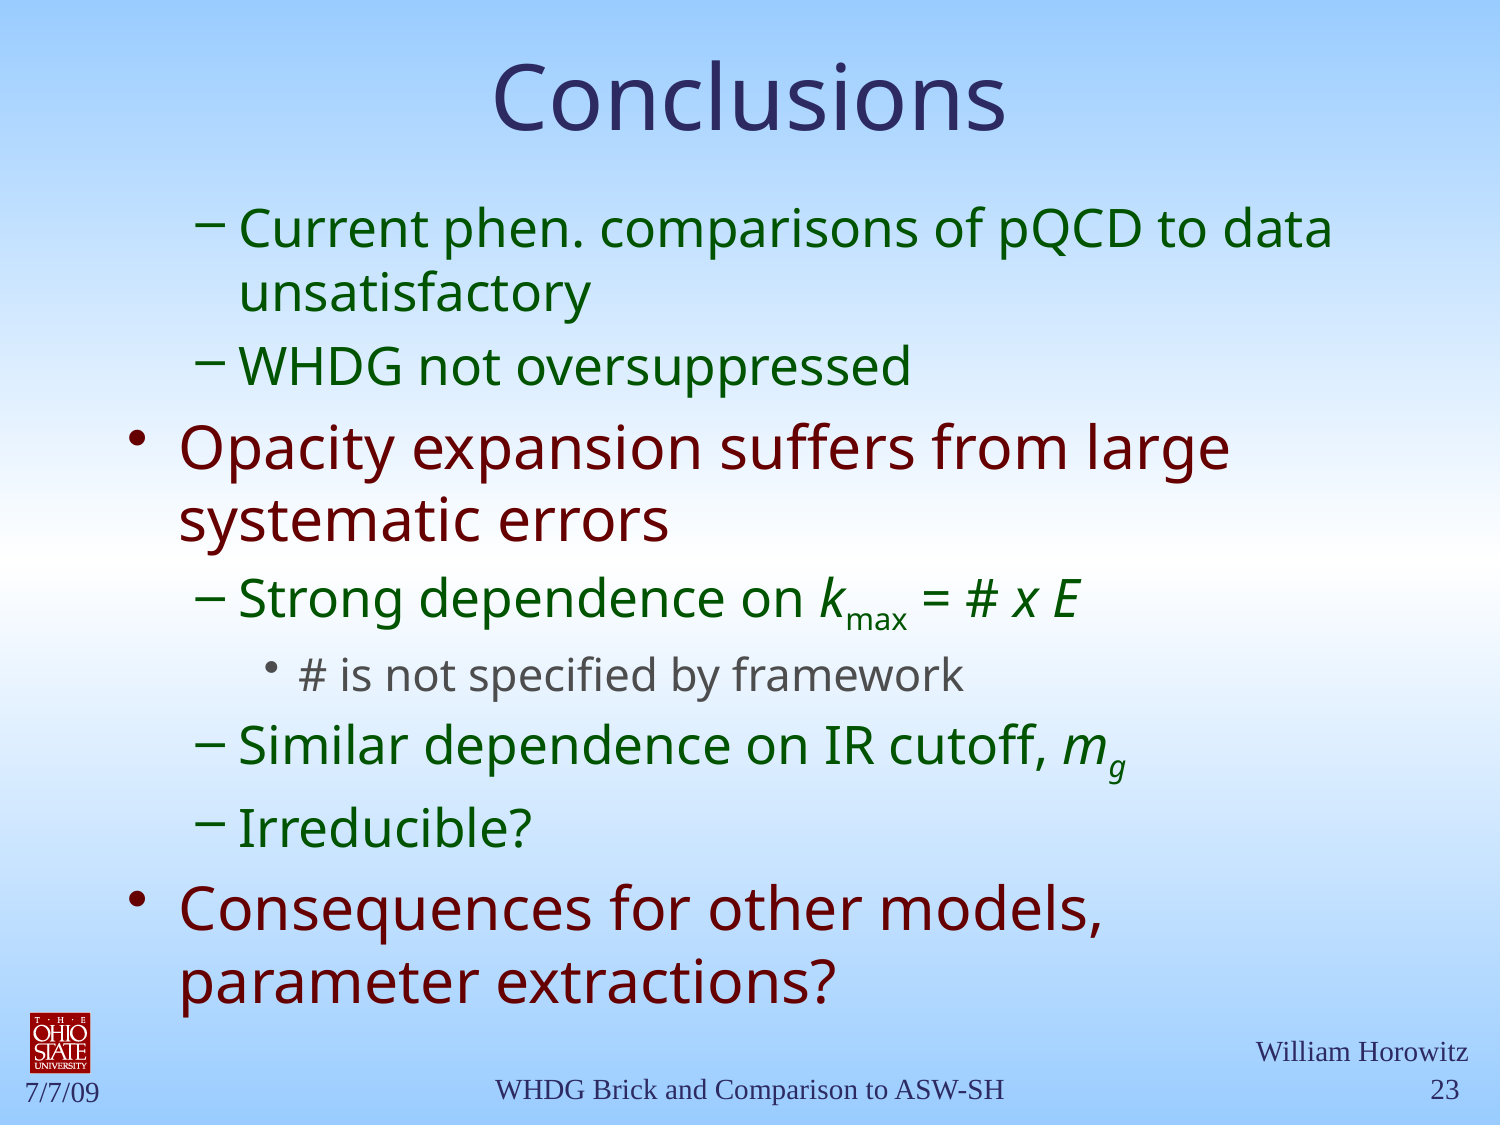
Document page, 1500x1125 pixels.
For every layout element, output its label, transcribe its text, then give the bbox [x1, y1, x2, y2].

title Conclusions [112, 0, 1388, 187]
list Current phen. comparisons of pQCD to data unsatisfactory WHDG not oversuppressed Opacity expansion suffers from large systematic errors Strong dependence on kmax = # x E # is not specified by framework Similar dependence on IR cutoff, mg Irreducible? Consequences for other models, parameter extractions? [112, 187, 1388, 1026]
footer WHDG Brick and Comparison to ASW-SH [237, 1062, 1162, 1113]
slide_number 23 [1162, 1062, 1476, 1125]
picture [30, 1012, 91, 1074]
